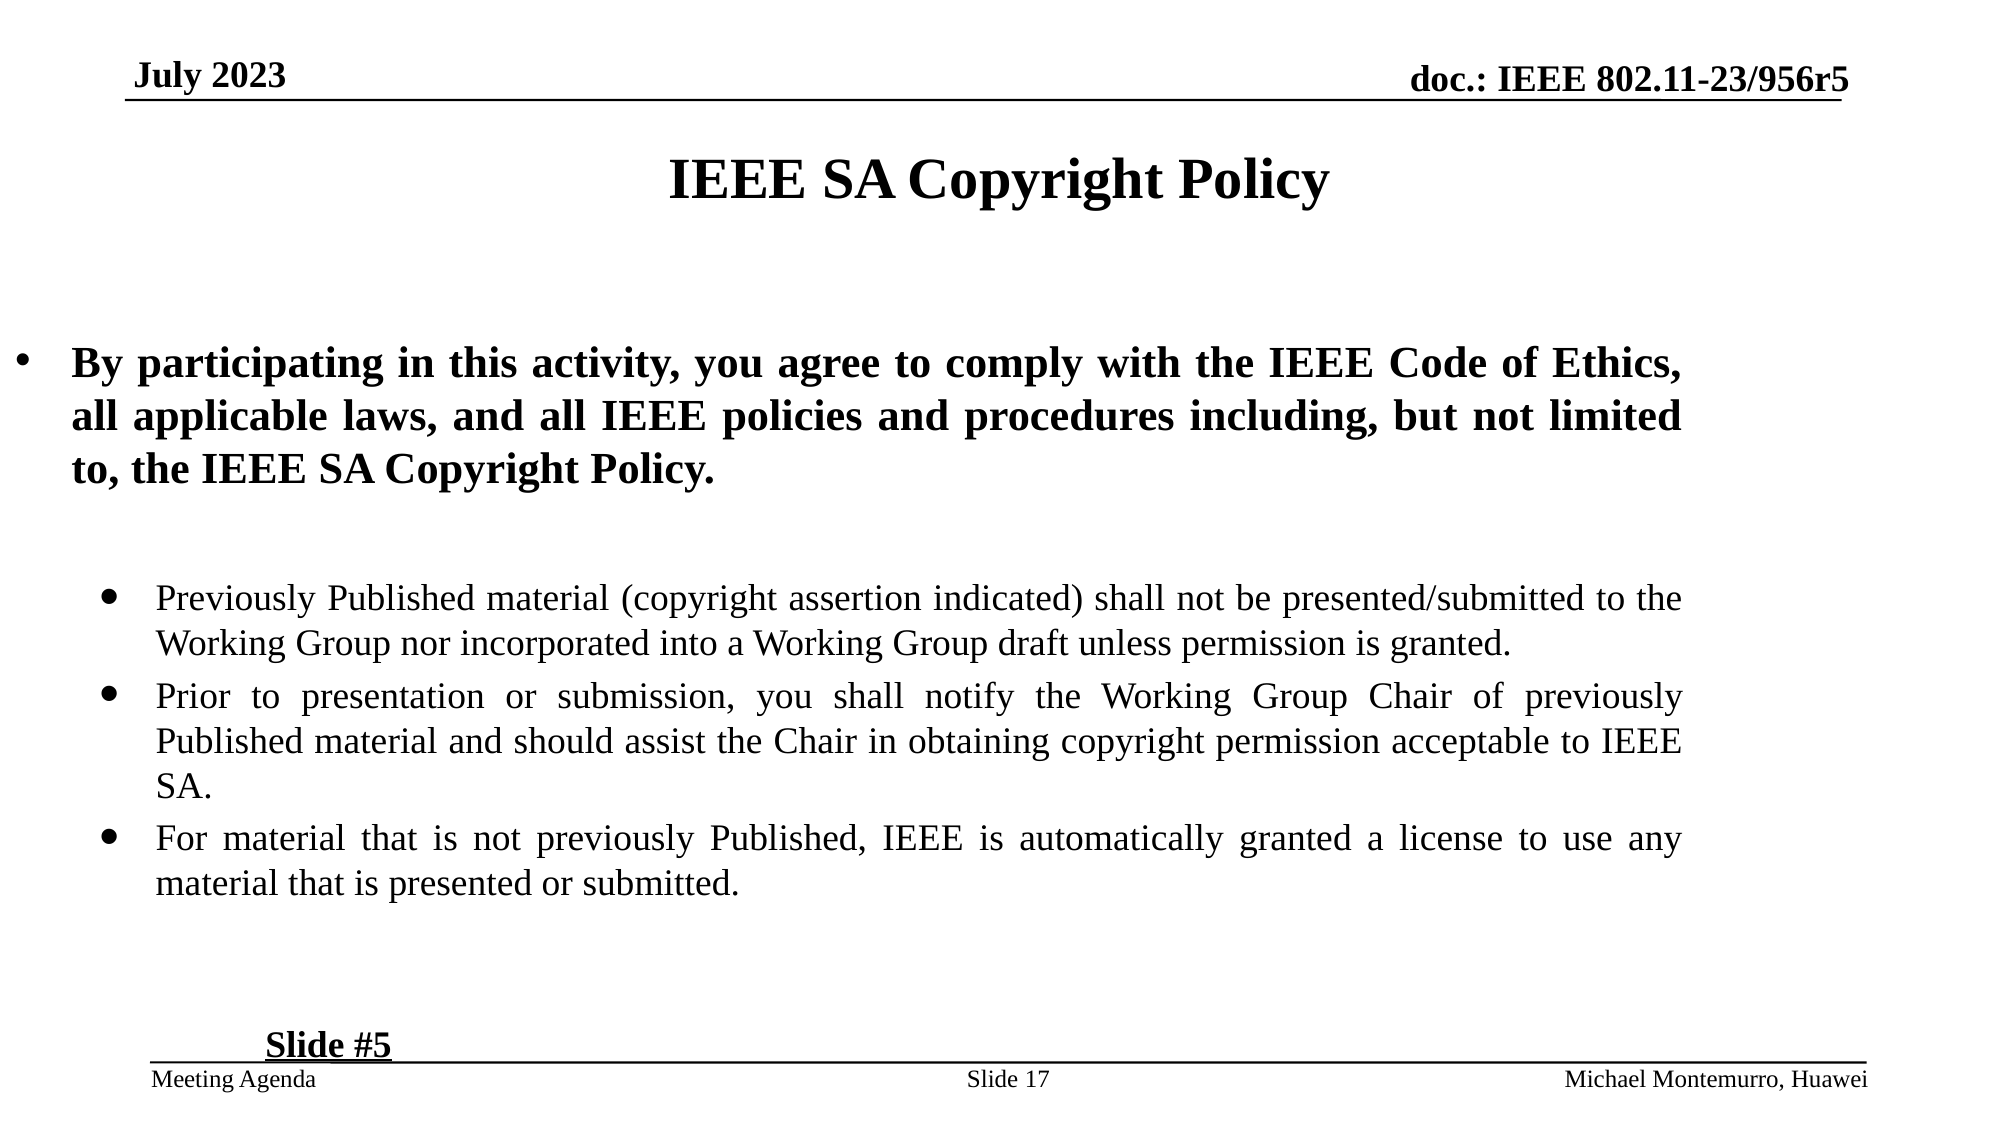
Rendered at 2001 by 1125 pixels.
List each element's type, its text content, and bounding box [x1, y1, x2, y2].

text_box Slide #5 [250, 1012, 407, 1073]
list By participating in this activity, you agree to comply with the IEEE Code of Ethics, all applicable laws, and all IEEE policies and procedures including, but not limited to, the IEEE SA Copyright Policy. Previously Published material (copyright assertion indicated) shall not be presented/submitted to the Working Group nor incorporated into a Working Group draft unless permission is granted. Prior to presentation or submission, you shall notify the Working Group Chair of previously Published material and should assist the Chair in obtaining copyright permission acceptable to IEEE SA. For material that is not previously Published, IEEE is automatically granted a license to use any material that is presented or submitted. [0, 324, 1700, 1000]
text_box IEEE SA Copyright Policy [362, 87, 1638, 263]
footer Michael Montemurro, Huawei [1266, 1061, 1869, 1093]
slide_number Slide 17 [964, 1061, 1053, 1093]
